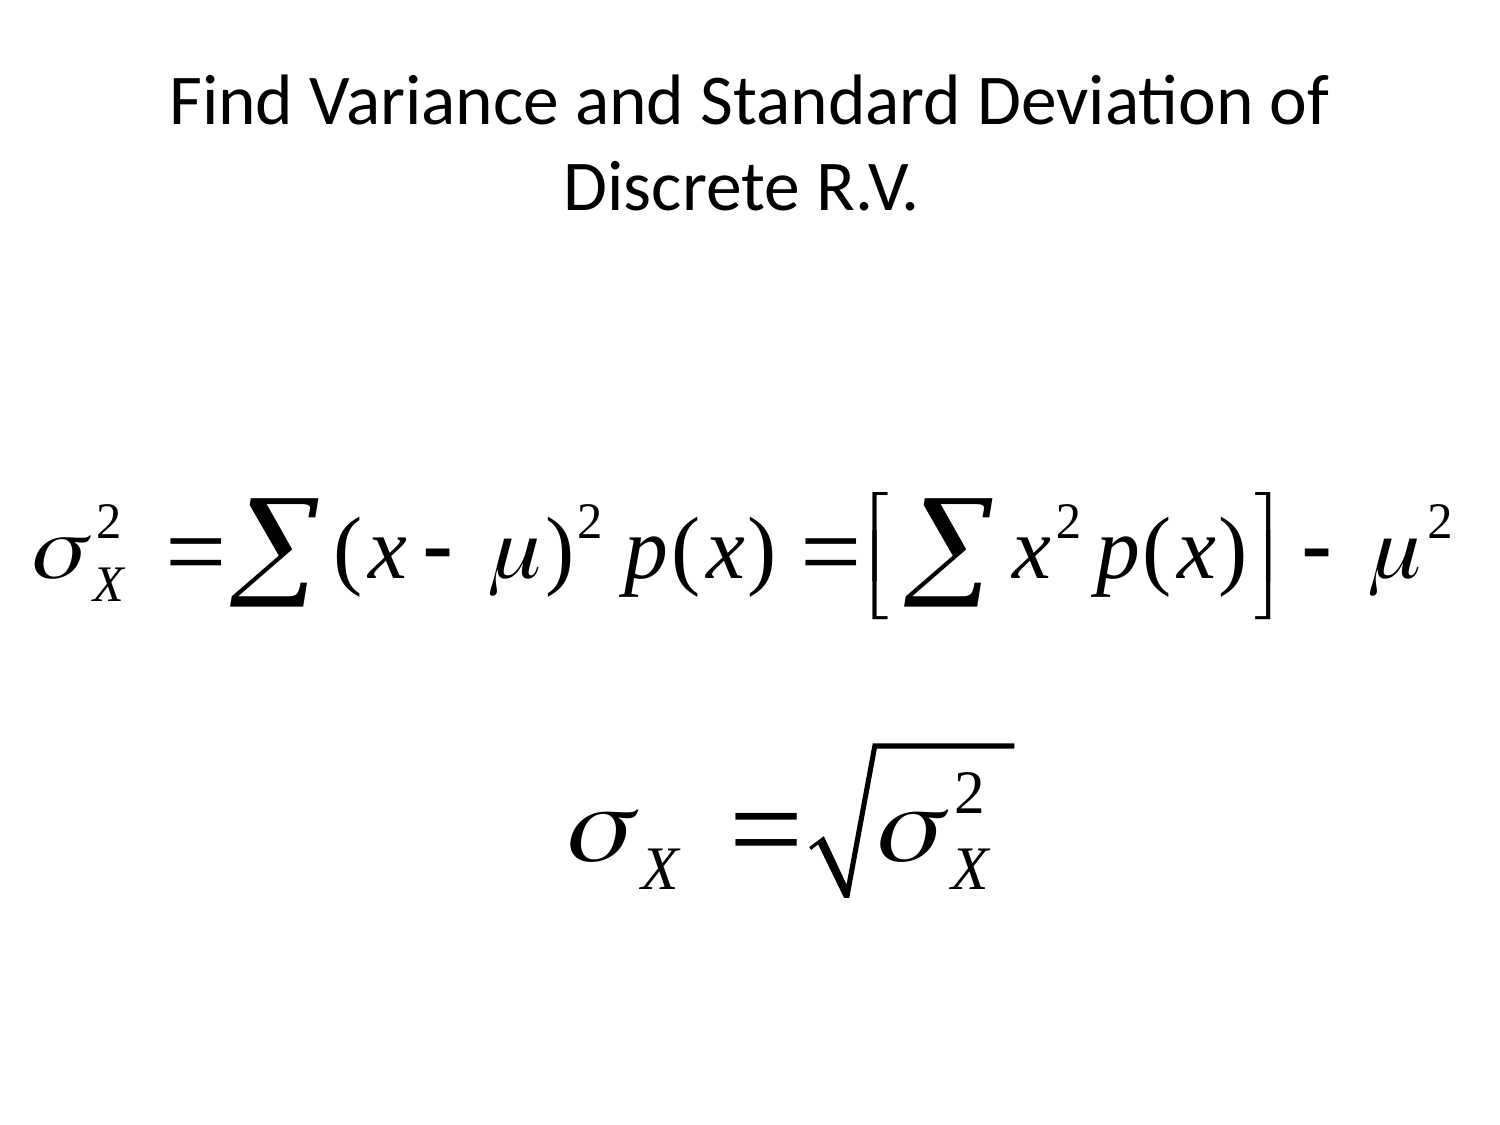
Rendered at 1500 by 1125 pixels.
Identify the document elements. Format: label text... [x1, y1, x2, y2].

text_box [20, 474, 1480, 638]
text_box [553, 718, 1041, 925]
title Find Variance and Standard Deviation of Discrete R.V. [75, 45, 1425, 233]
